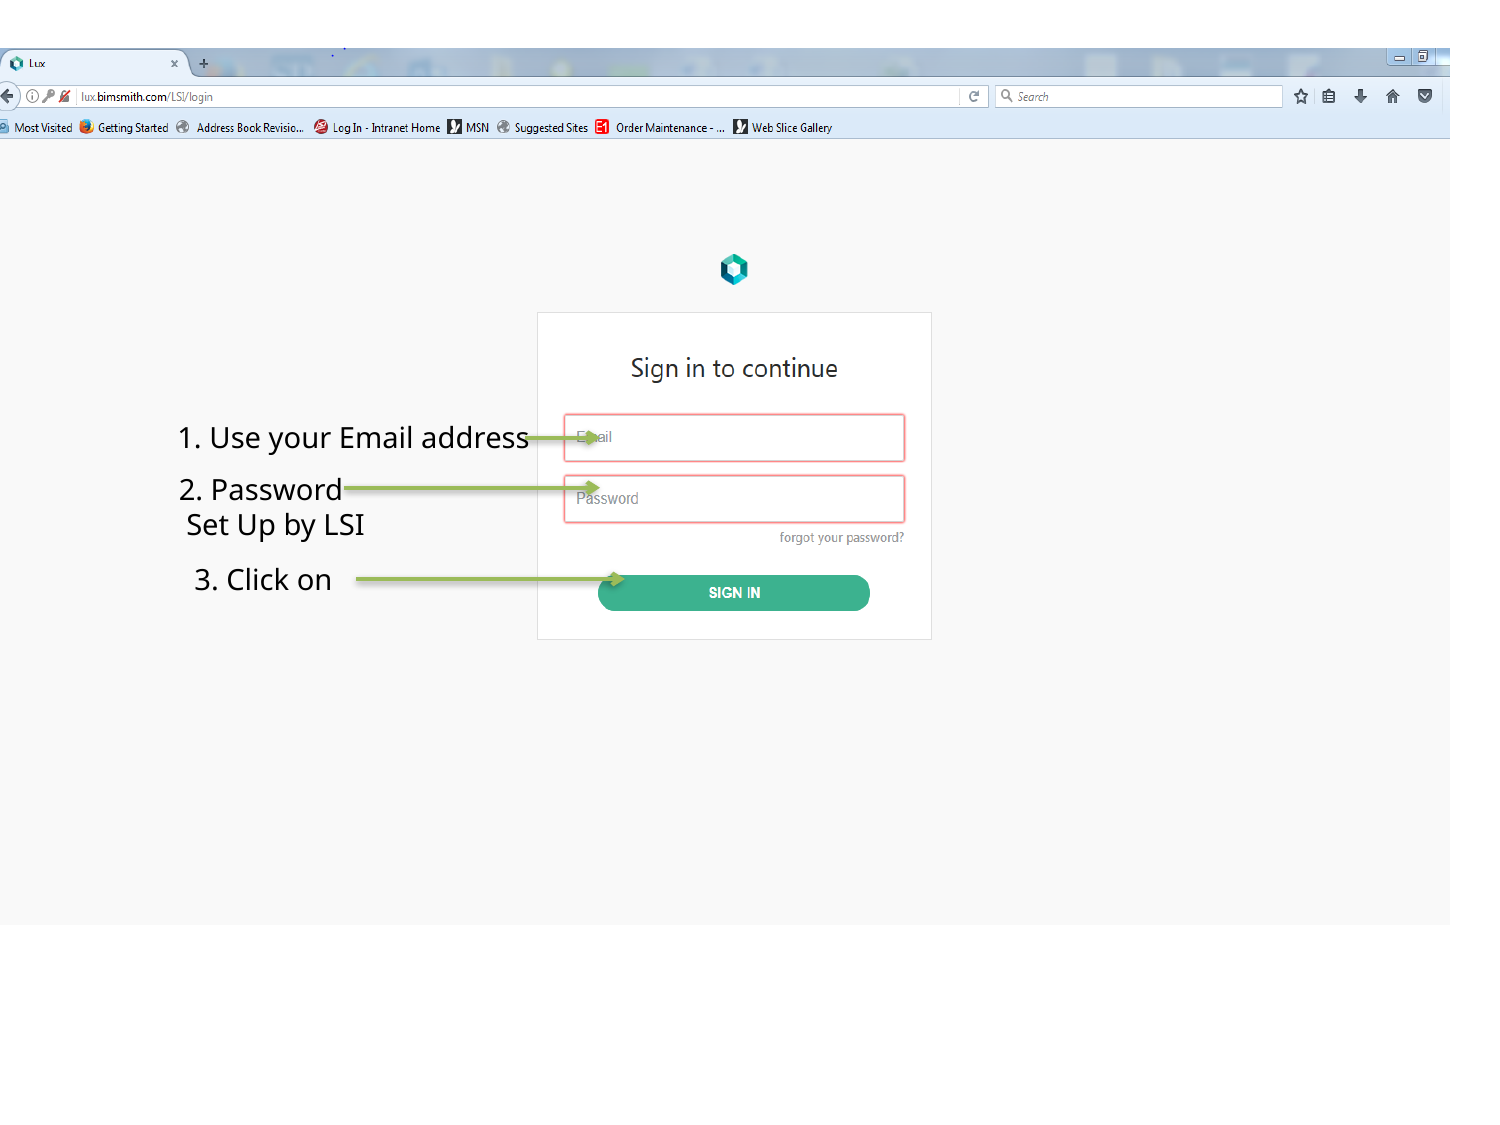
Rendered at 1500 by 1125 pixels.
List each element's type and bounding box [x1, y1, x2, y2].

picture [0, 0, 1451, 925]
